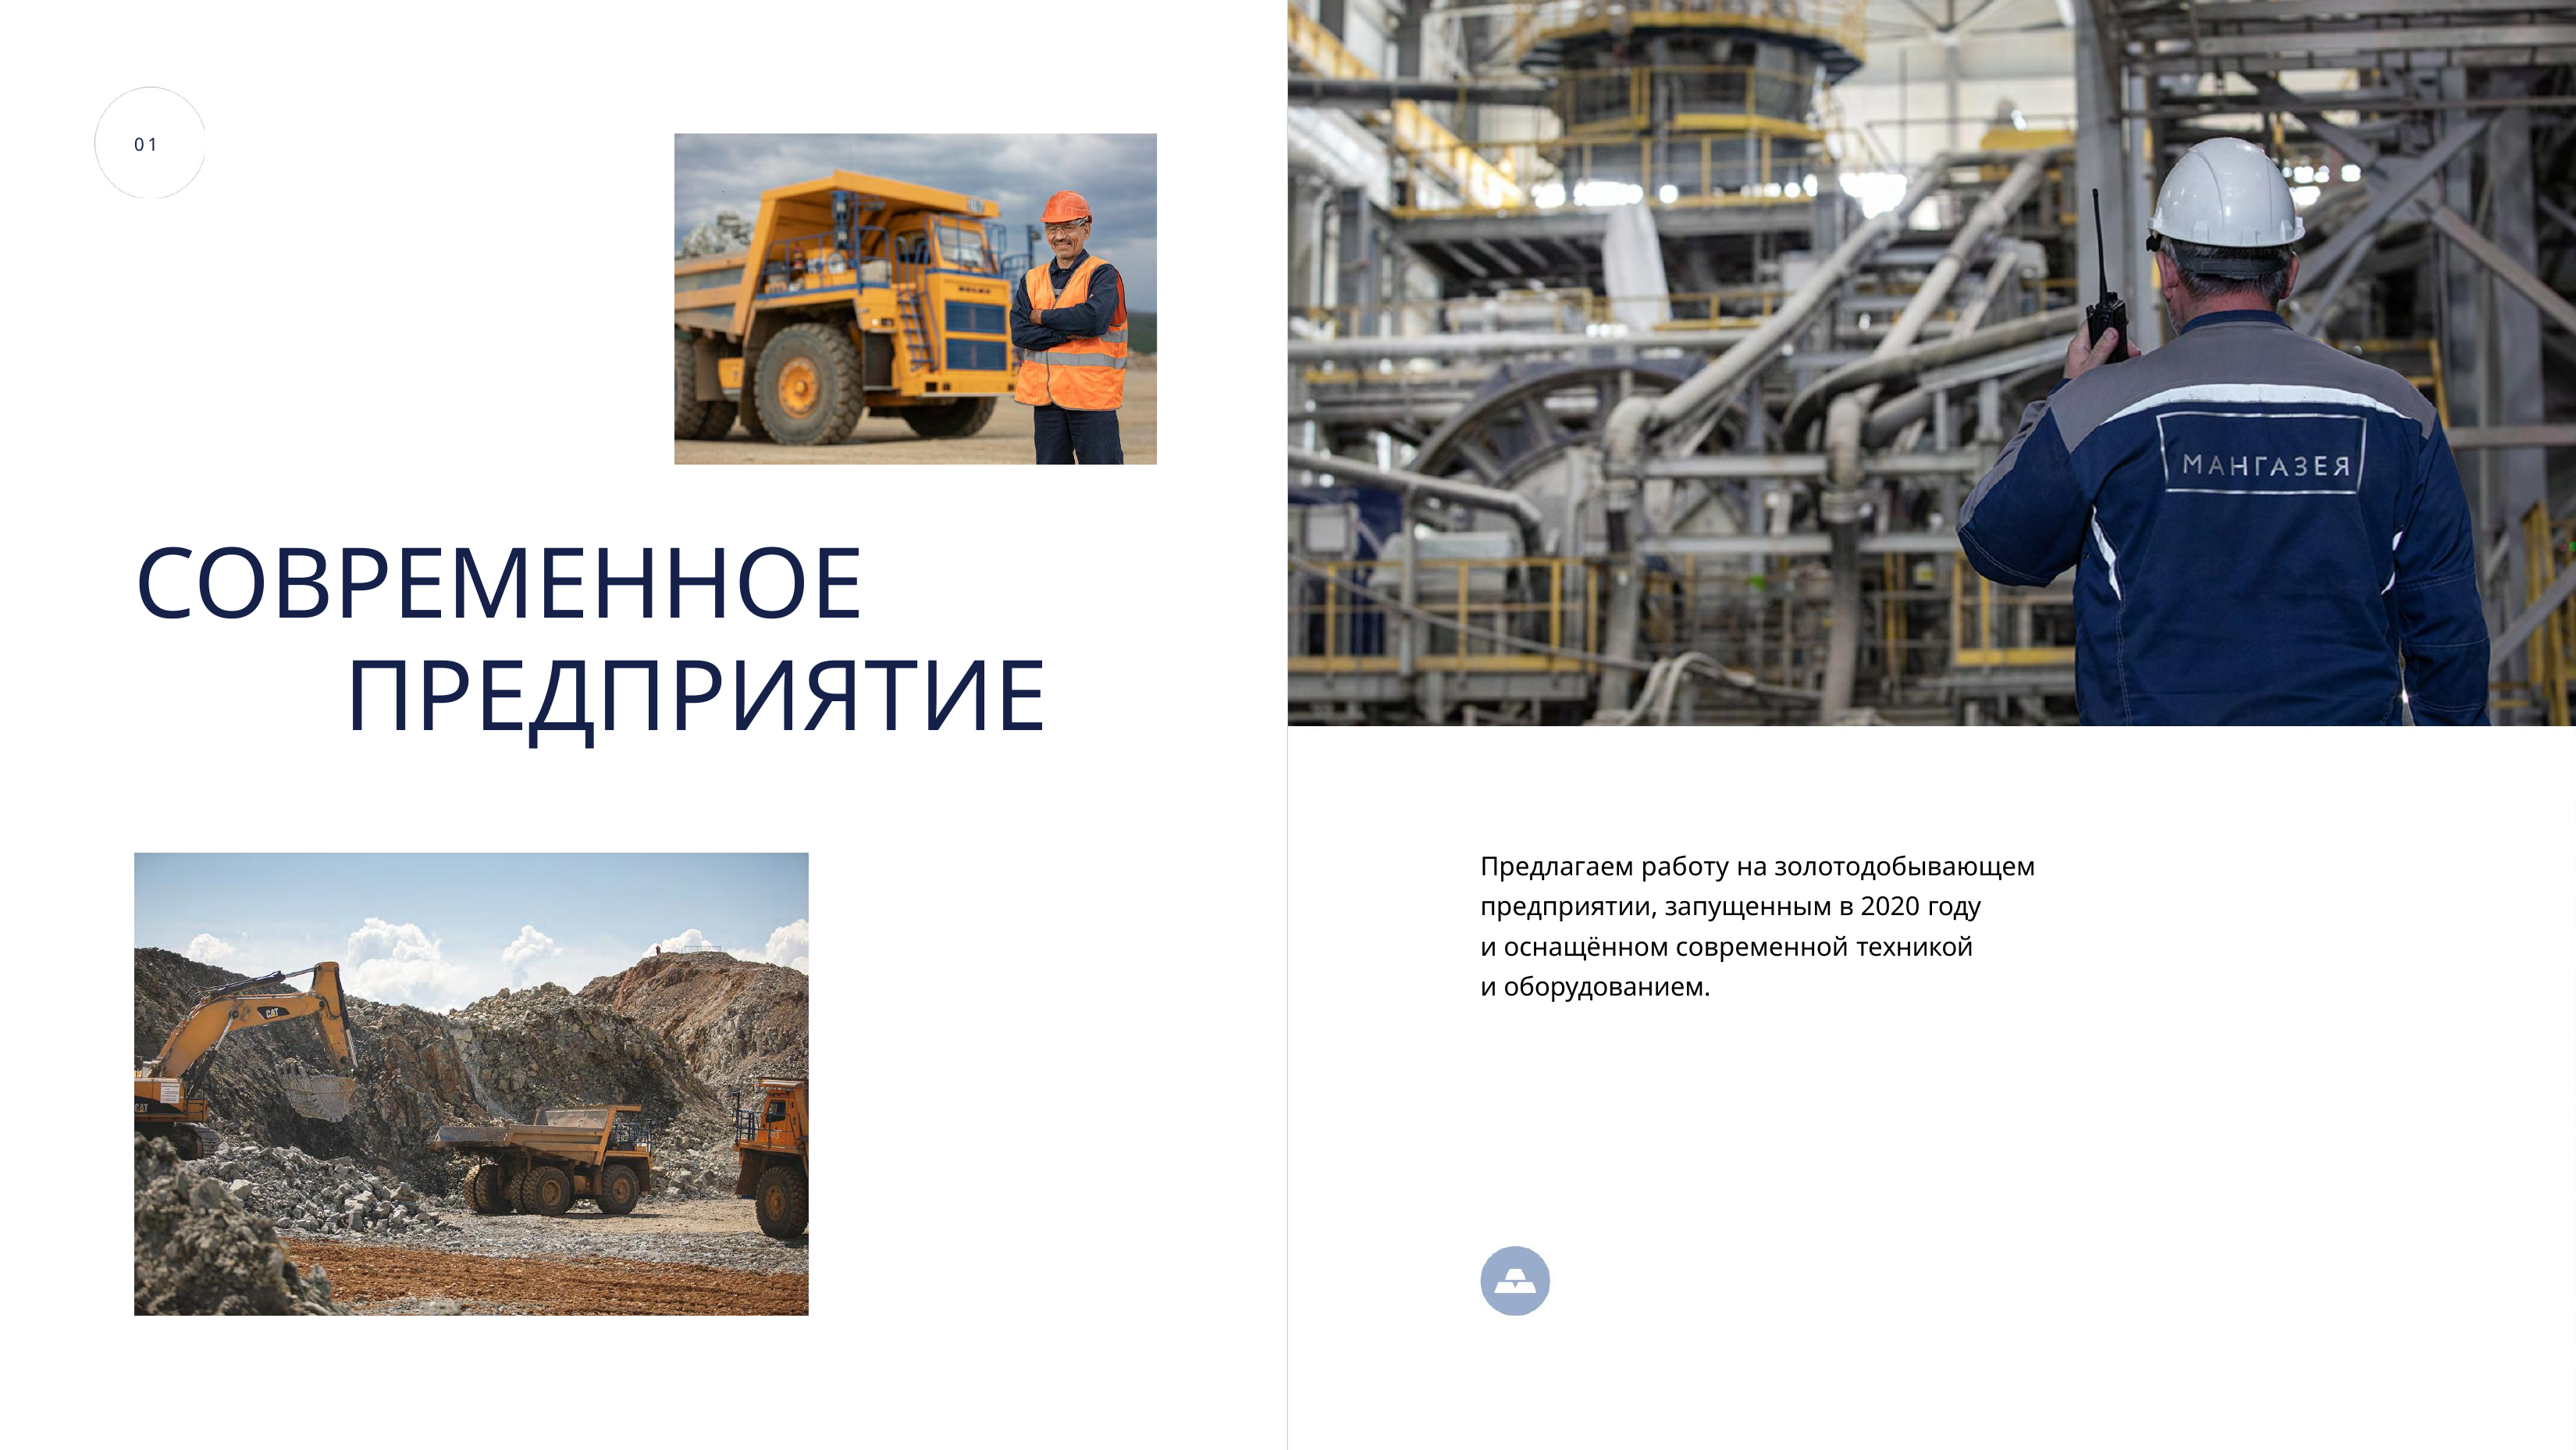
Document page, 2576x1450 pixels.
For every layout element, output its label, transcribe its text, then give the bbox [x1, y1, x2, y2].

text_box [1286, 0, 2576, 1450]
text_box СОВРЕМЕННОЕ ПРЕДПРИЯТИЕ [133, 515, 1194, 750]
text_box Предлагаем работу на золотодобывающем предприятии, запущенным в 2020 году и оснащённом современной техникой и оборудованием. [1480, 846, 2170, 1002]
text_box [133, 851, 809, 1316]
text_box [673, 133, 1158, 465]
text_box [94, 87, 205, 198]
text_box 01 [133, 130, 182, 155]
